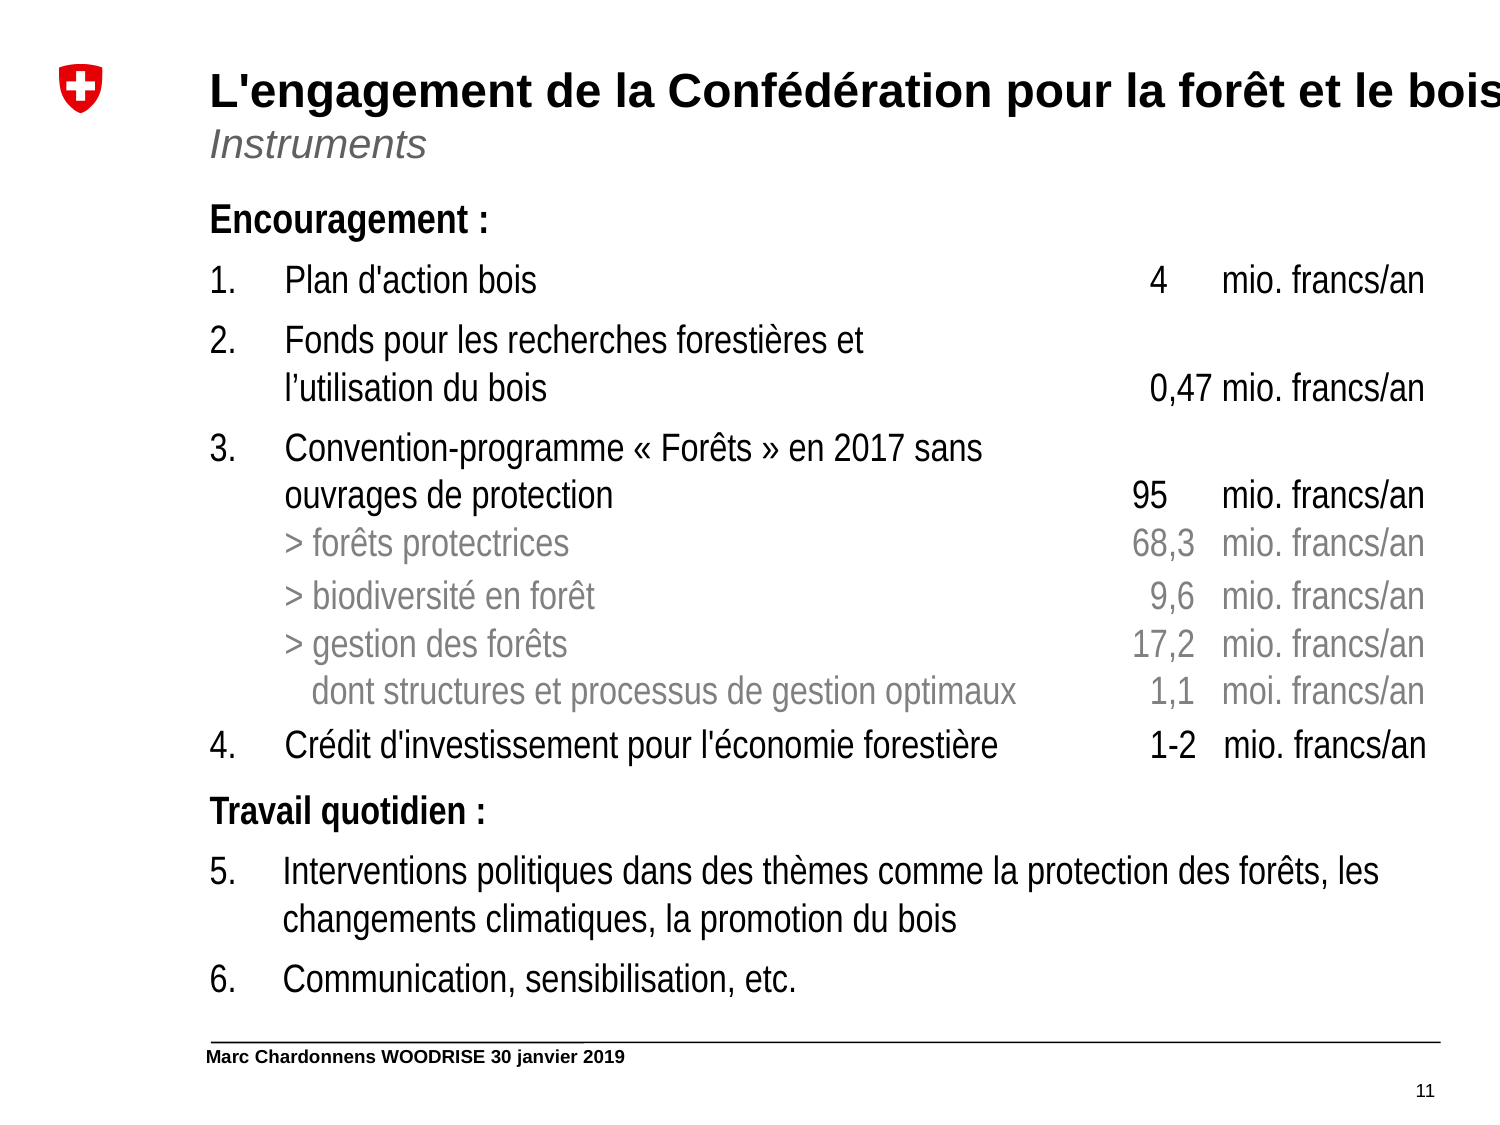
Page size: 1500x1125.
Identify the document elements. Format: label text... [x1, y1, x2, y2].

picture [59, 64, 103, 114]
text_box Encouragement : Plan d'action bois 4 mio. francs/an Fonds pour les recherches forestières et l’utilisation du bois 0,47 mio. francs/an Convention-programme « Forêts » en 2017 sans ouvrages de protection 95 mio. francs/an > forêts protectrices 68,3 mio. francs/an > biodiversité en forêt 9,6 mio. francs/an > gestion des forêts 17,2 mio. francs/an dont structures et processus de gestion optimaux 1,1 moi. francs/an Crédit d'investissement pour l'économie forestière 1-2 mio. francs/an Travail quotidien : 5. Interventions politiques dans des thèmes comme la protection des forêts, les changements climatiques, la promotion du bois 6. Communication, sensibilisation, etc. [209, 184, 1500, 1033]
text_box L'engagement de la Confédération pour la forêt et le bois Instruments [209, 59, 1500, 184]
